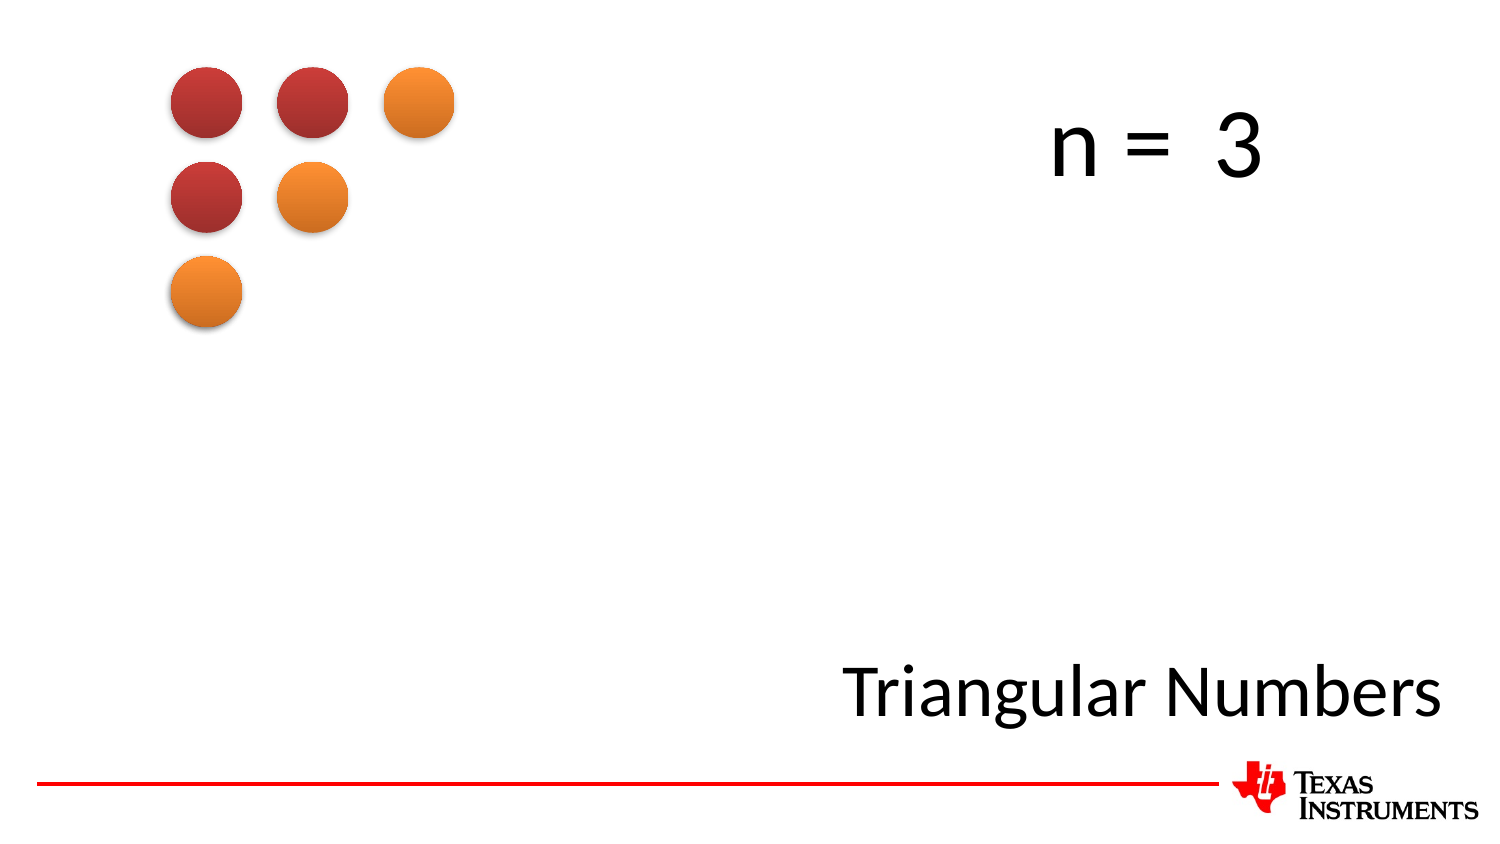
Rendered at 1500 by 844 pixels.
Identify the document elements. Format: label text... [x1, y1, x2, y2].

text_box [171, 256, 243, 328]
text_box [277, 161, 349, 233]
text_box [171, 67, 243, 139]
text_box [277, 67, 349, 139]
text_box Triangular Numbers [620, 634, 1459, 740]
text_box n = [1033, 69, 1223, 204]
picture [1210, 739, 1500, 841]
text_box [383, 67, 455, 139]
text_box 3 [1198, 70, 1388, 205]
text_box [171, 161, 243, 233]
